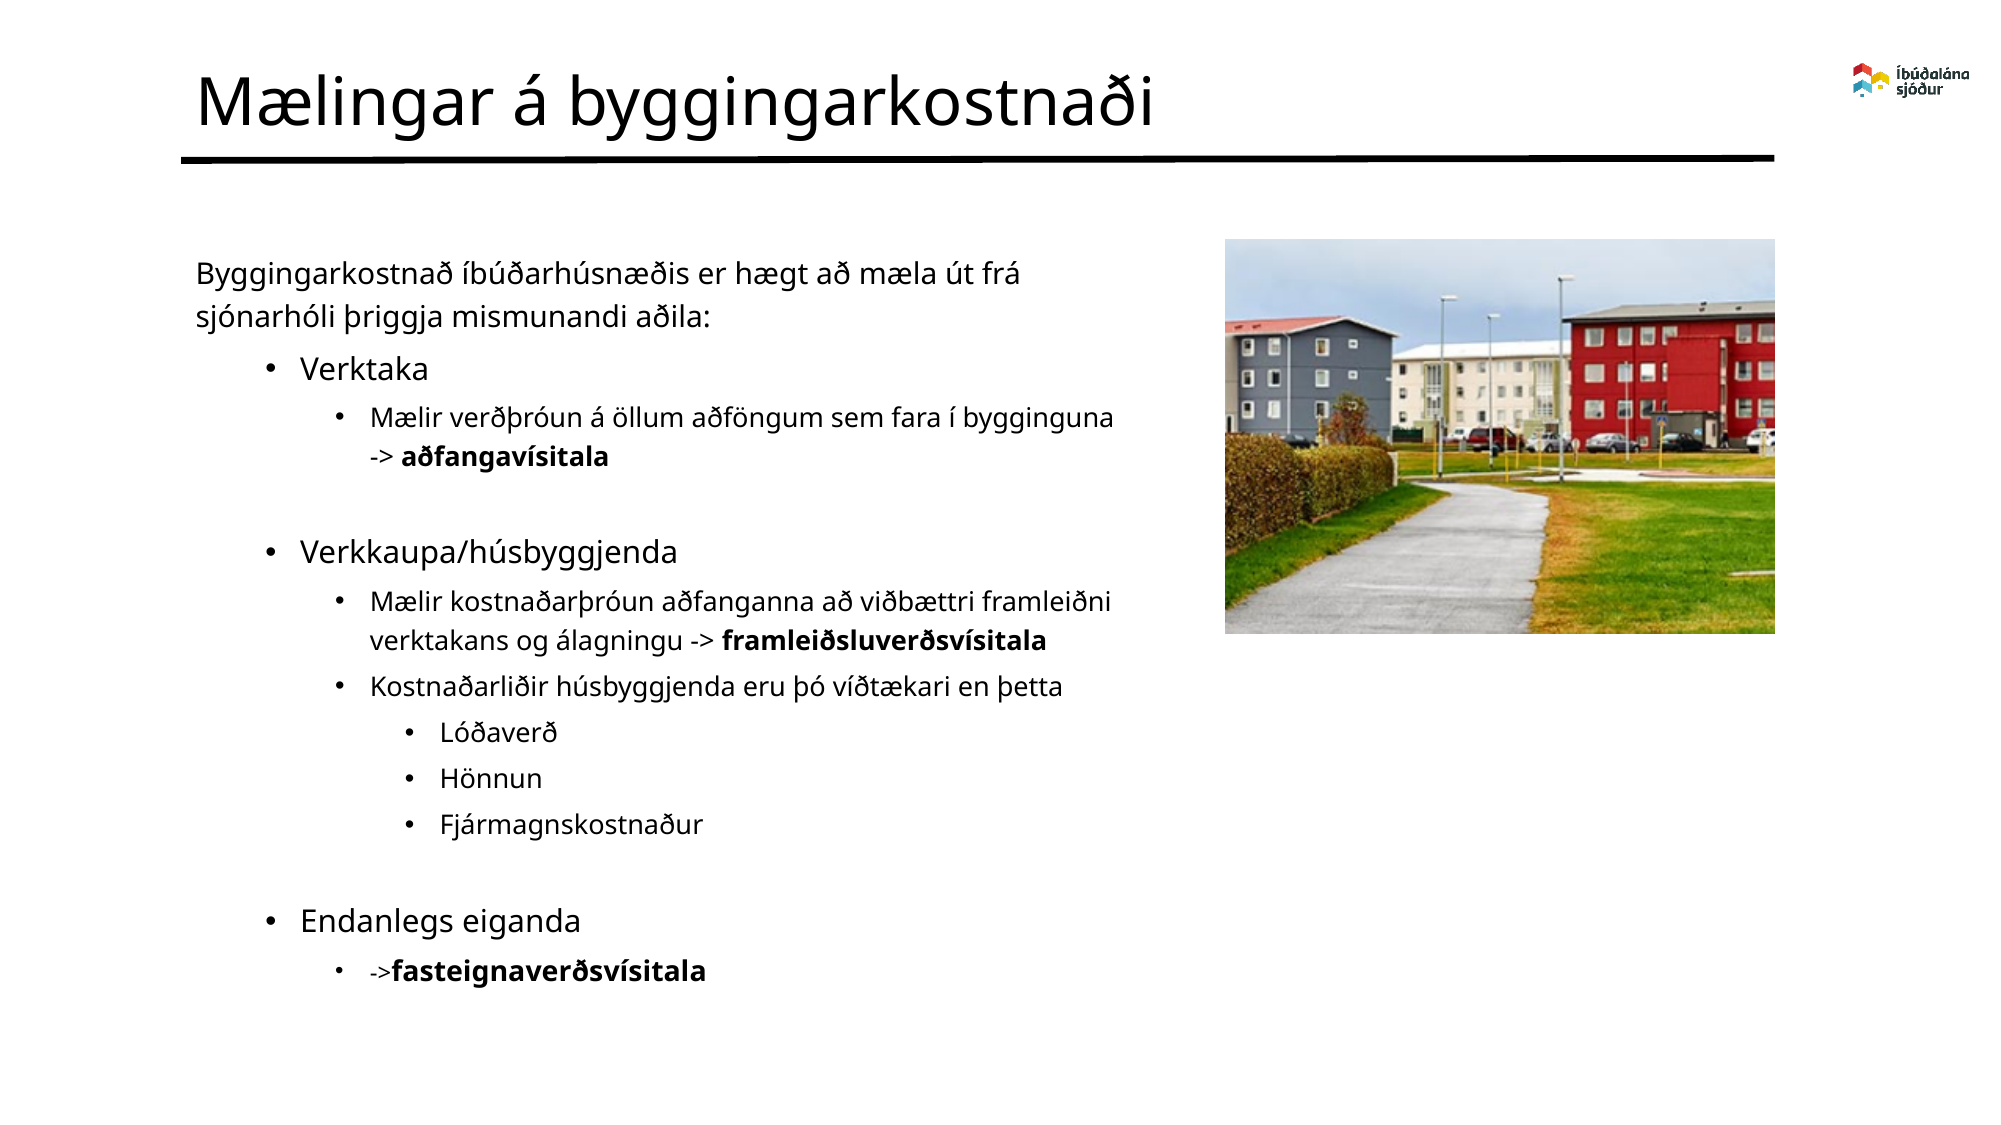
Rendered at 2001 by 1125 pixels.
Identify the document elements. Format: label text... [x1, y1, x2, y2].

list Byggingarkostnað íbúðarhúsnæðis er hægt að mæla út frá sjónarhóli þriggja mismunandi aðila: Verktaka Mælir verðþróun á öllum aðföngum sem fara í bygginguna -> aðfangavísitala Verkkaupa/húsbyggjenda Mælir kostnaðarþróun aðfanganna að viðbættri framleiðni verktakans og álagningu -> framleiðsluverðsvísitala Kostnaðarliðir húsbyggjenda eru þó víðtækari en þetta Lóðaverð Hönnun Fjármagnskostnaður Endanlegs eiganda ->fasteignaverðsvísitala [180, 239, 1130, 1023]
picture [1847, 50, 1975, 110]
title Mælingar á byggingarkostnaði [180, 40, 1906, 167]
picture [1225, 239, 1775, 634]
text_box [1130, 259, 1893, 1003]
